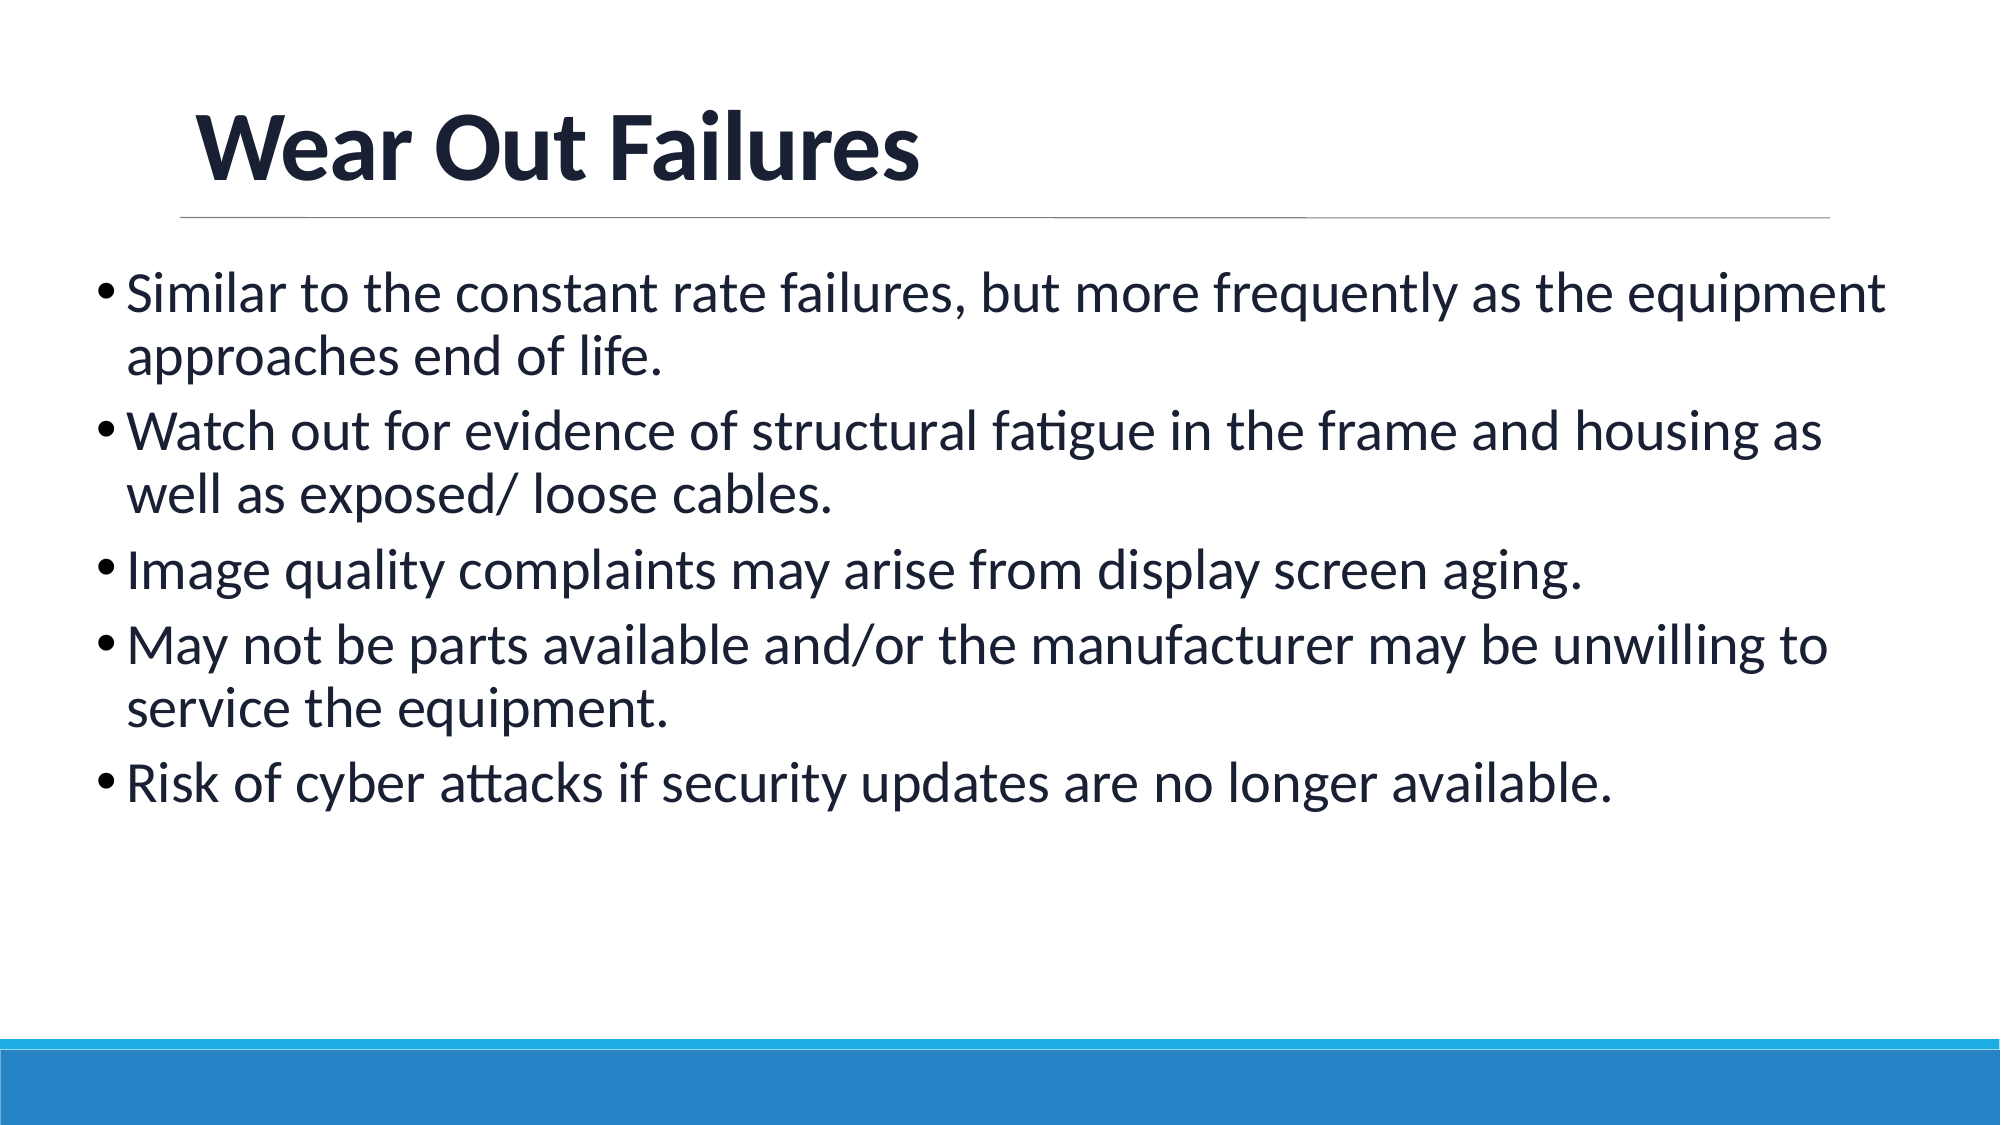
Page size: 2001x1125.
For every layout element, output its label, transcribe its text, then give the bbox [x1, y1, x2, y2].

title Wear Out Failures [180, 47, 1830, 209]
list Similar to the constant rate failures, but more frequently as the equipment approaches end of life. Watch out for evidence of structural fatigue in the frame and housing as well as exposed/ loose cables. Image quality complaints may arise from display screen aging. May not be parts available and/or the manufacturer may be unwilling to service the equipment. Risk of cyber attacks if security updates are no longer available. [63, 254, 1898, 1034]
